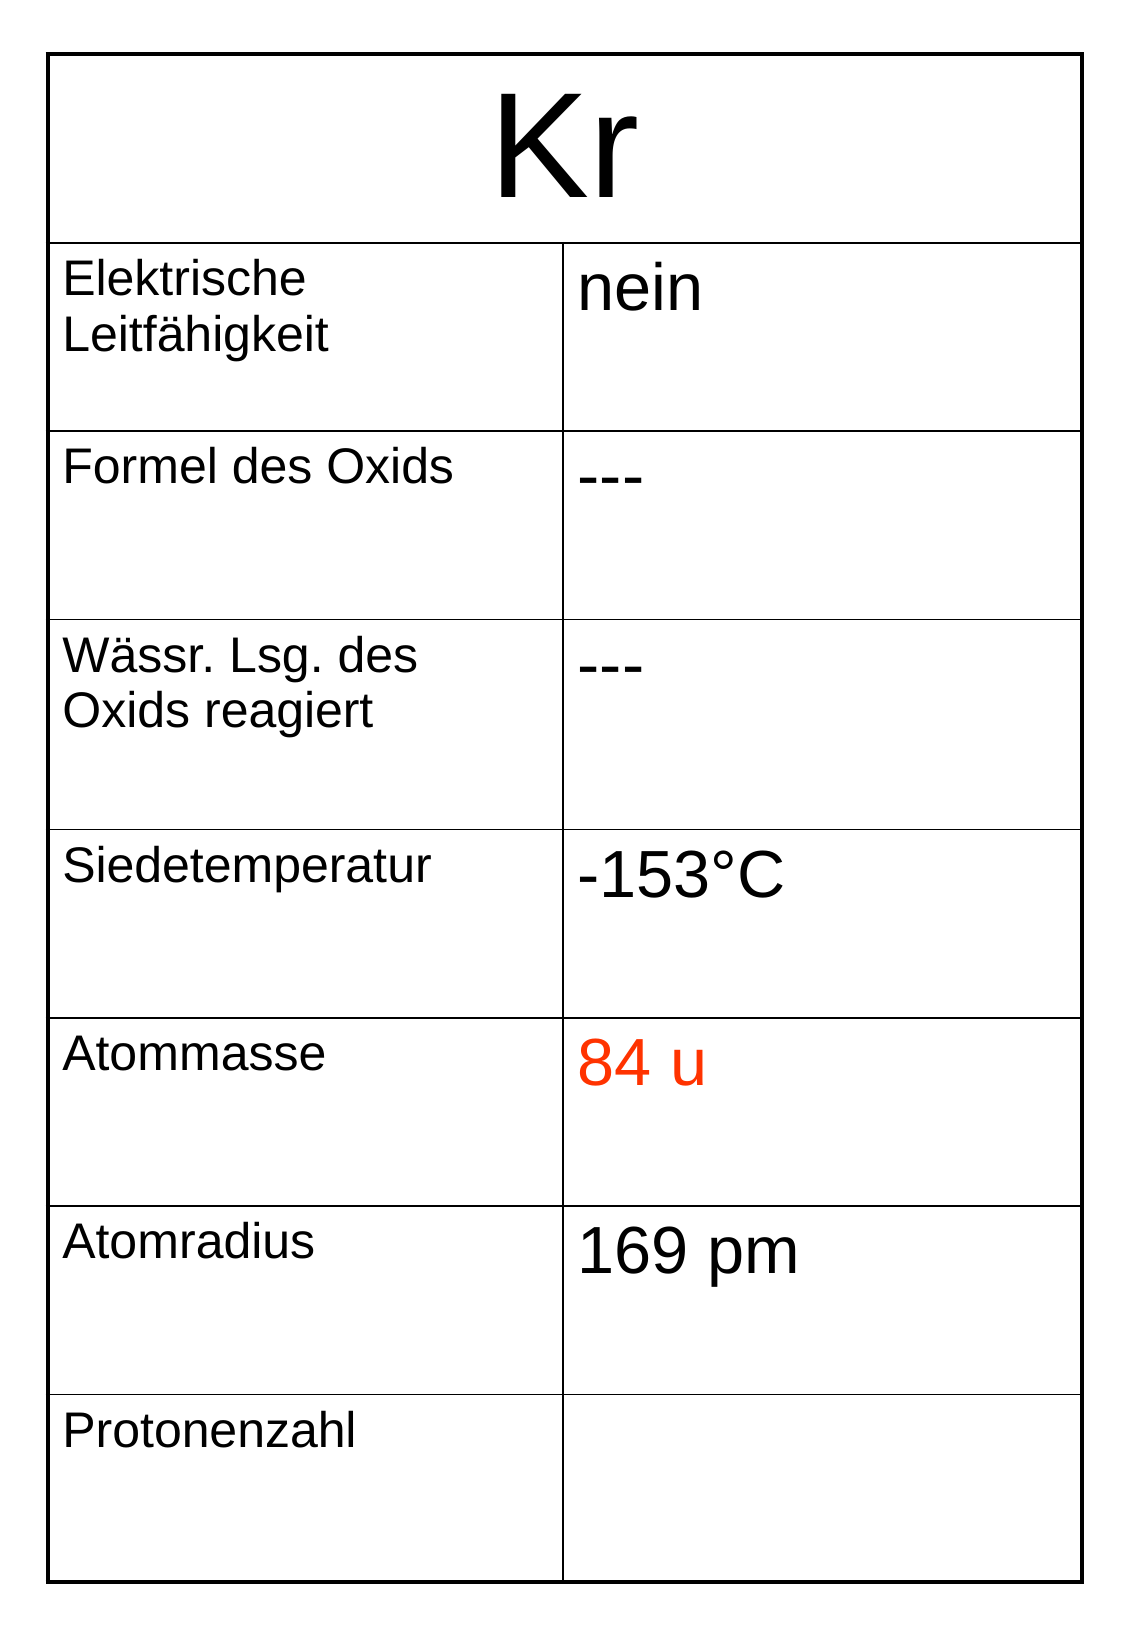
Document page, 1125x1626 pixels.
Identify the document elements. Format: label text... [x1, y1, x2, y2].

table_cell Atommasse [50, 1019, 562, 1205]
table_cell Siedetemperatur [50, 830, 562, 1017]
table_cell nein [564, 244, 1080, 430]
table_cell Wässr. Lsg. des Oxids reagiert [50, 620, 562, 829]
table_cell 169 pm [564, 1207, 1080, 1394]
table_cell [564, 1395, 1080, 1580]
table_cell Elektrische Leitfähigkeit [50, 244, 562, 430]
table_cell 84 u [564, 1019, 1080, 1205]
table_cell Atomradius [50, 1207, 562, 1394]
table_cell -153°C [564, 830, 1080, 1017]
table_header Kr [50, 56, 1080, 242]
table_cell --- [564, 432, 1080, 619]
table_cell Formel des Oxids [50, 432, 562, 619]
table_cell Protonenzahl [50, 1395, 562, 1580]
table_cell --- [564, 620, 1080, 829]
